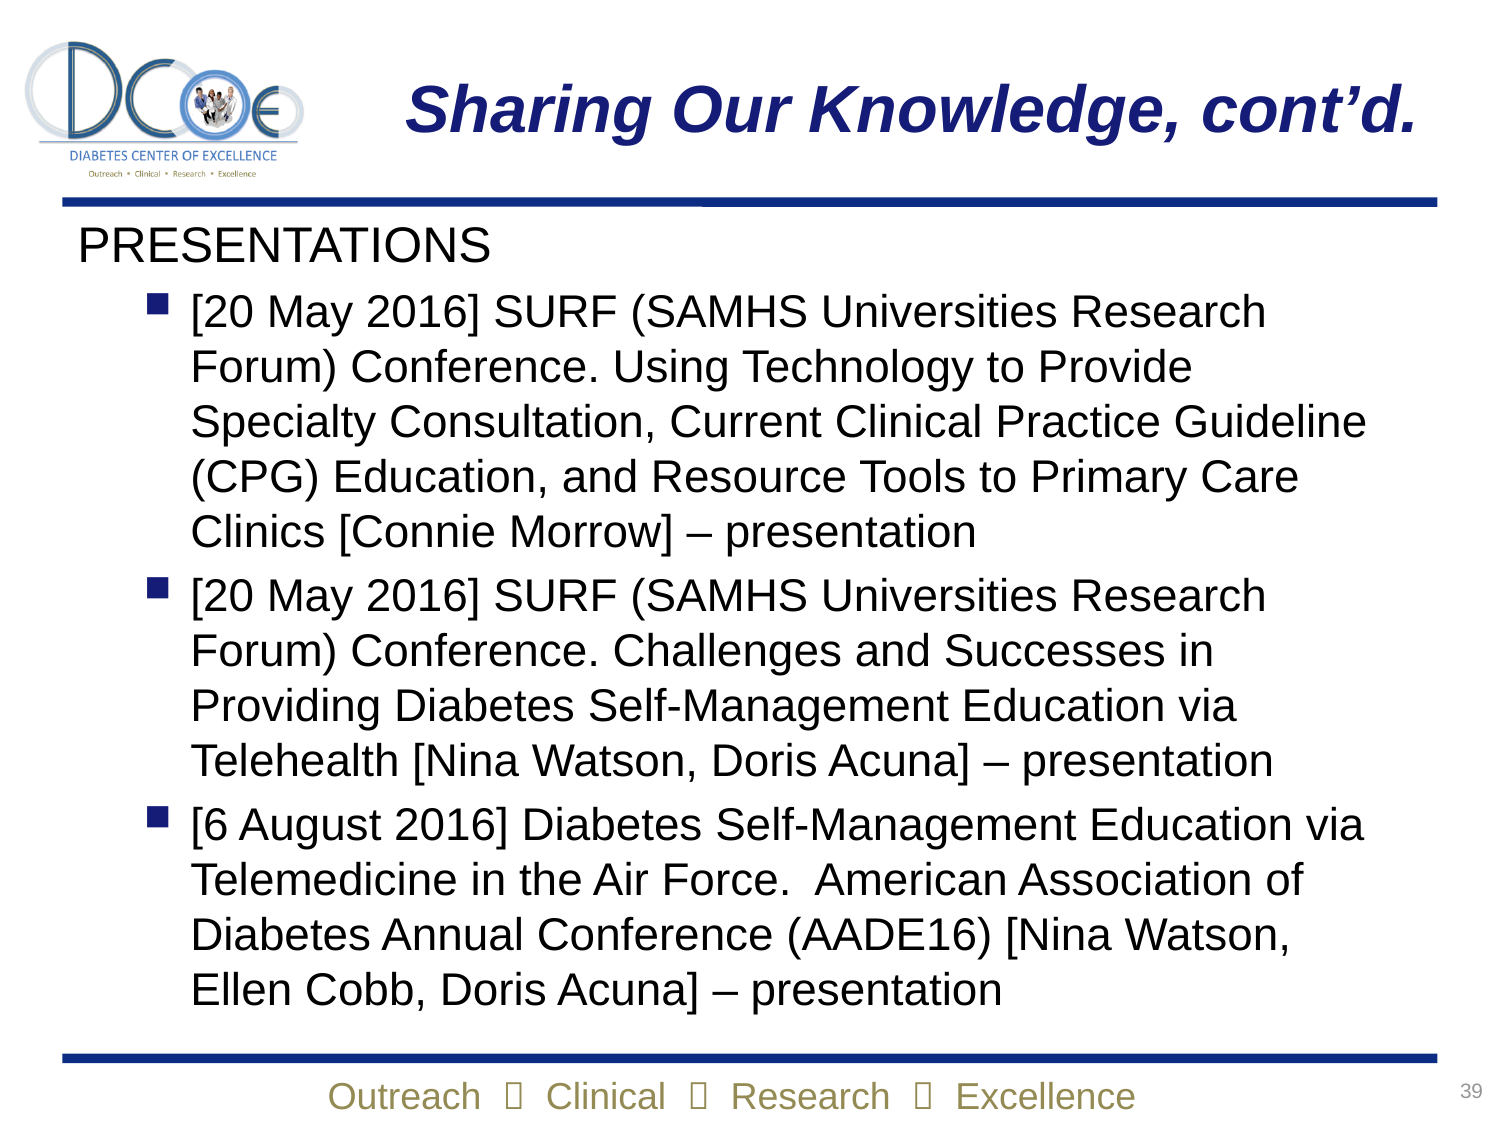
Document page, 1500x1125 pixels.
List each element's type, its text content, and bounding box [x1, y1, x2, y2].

title Sharing Our Knowledge, cont’d. [327, 12, 1436, 200]
picture [12, 12, 327, 194]
list PRESENTATIONS [20 May 2016] SURF (SAMHS Universities Research Forum) Conference. Using Technology to Provide Specialty Consultation, Current Clinical Practice Guideline (CPG) Education, and Resource Tools to Primary Care Clinics [Connie Morrow] – presentation [20 May 2016] SURF (SAMHS Universities Research Forum) Conference. Challenges and Successes in Providing Diabetes Self-Management Education via Telehealth [Nina Watson, Doris Acuna] – presentation [6 August 2016] Diabetes Self-Management Education via Telemedicine in the Air Force. American Association of Diabetes Annual Conference (AADE16) [Nina Watson, Ellen Cobb, Doris Acuna] – presentation [62, 204, 1397, 915]
slide_number 39 [1310, 1070, 1499, 1121]
